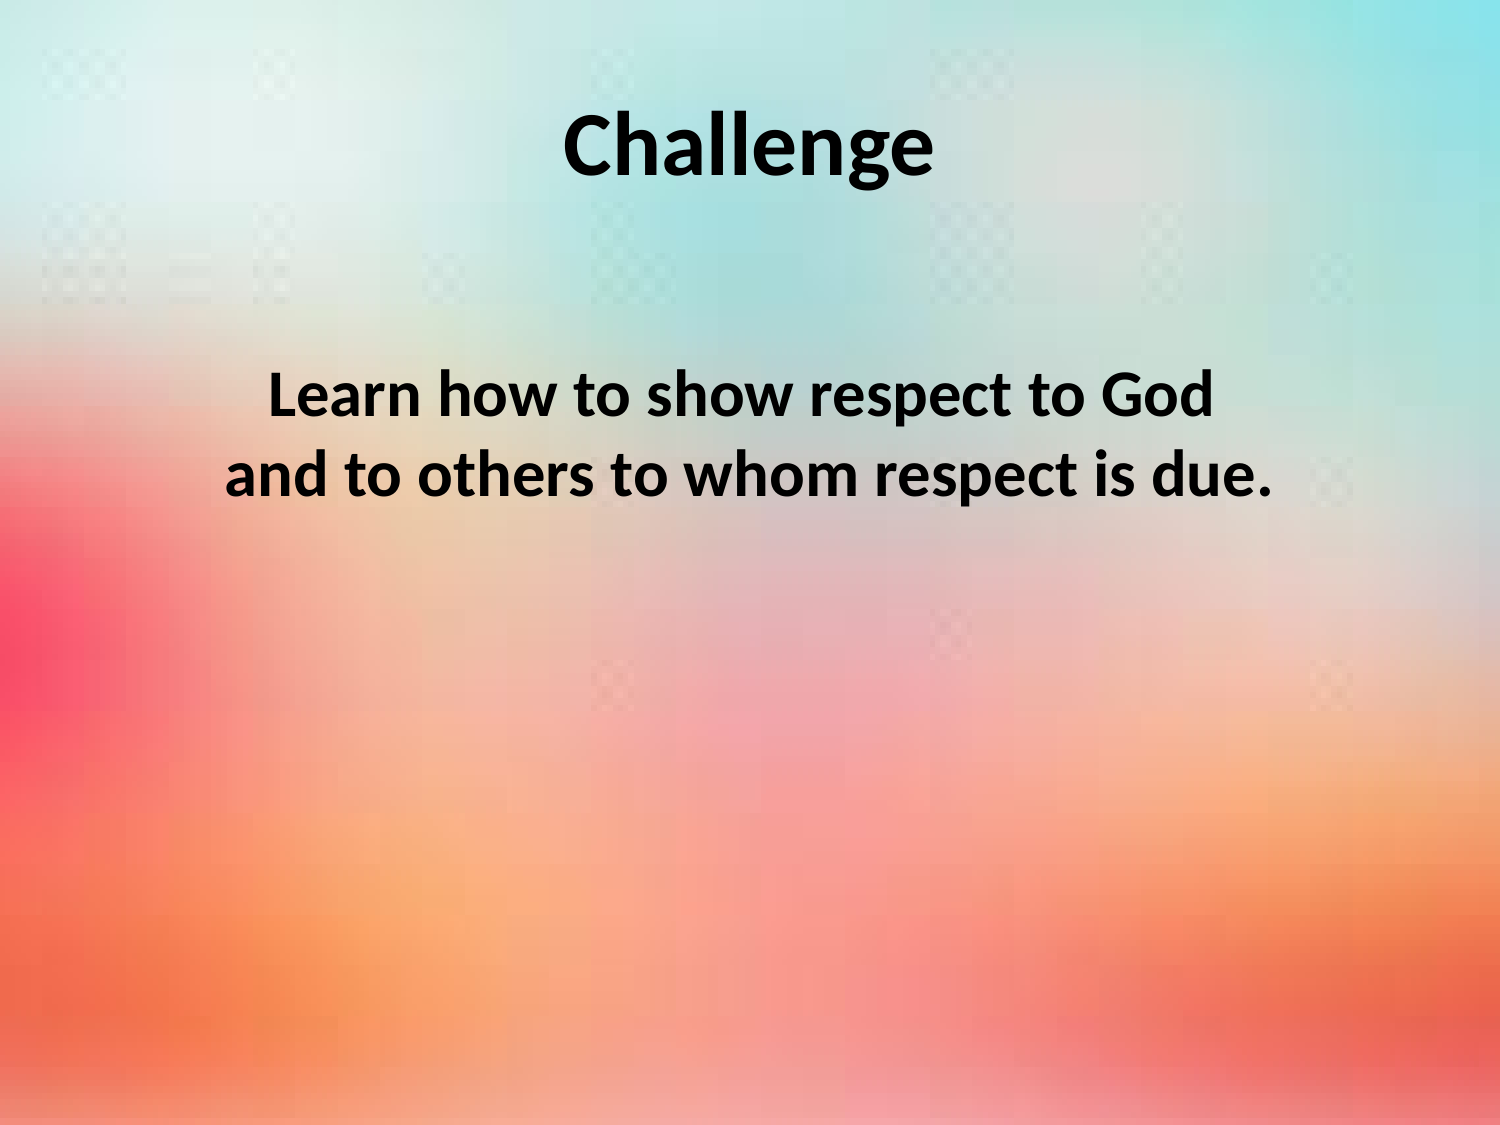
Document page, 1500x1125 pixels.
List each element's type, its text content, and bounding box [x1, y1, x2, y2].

list Learn how to show respect to God and to others to whom respect is due. [75, 262, 1425, 1005]
title Challenge [75, 45, 1425, 233]
picture [0, 0, 1500, 1125]
